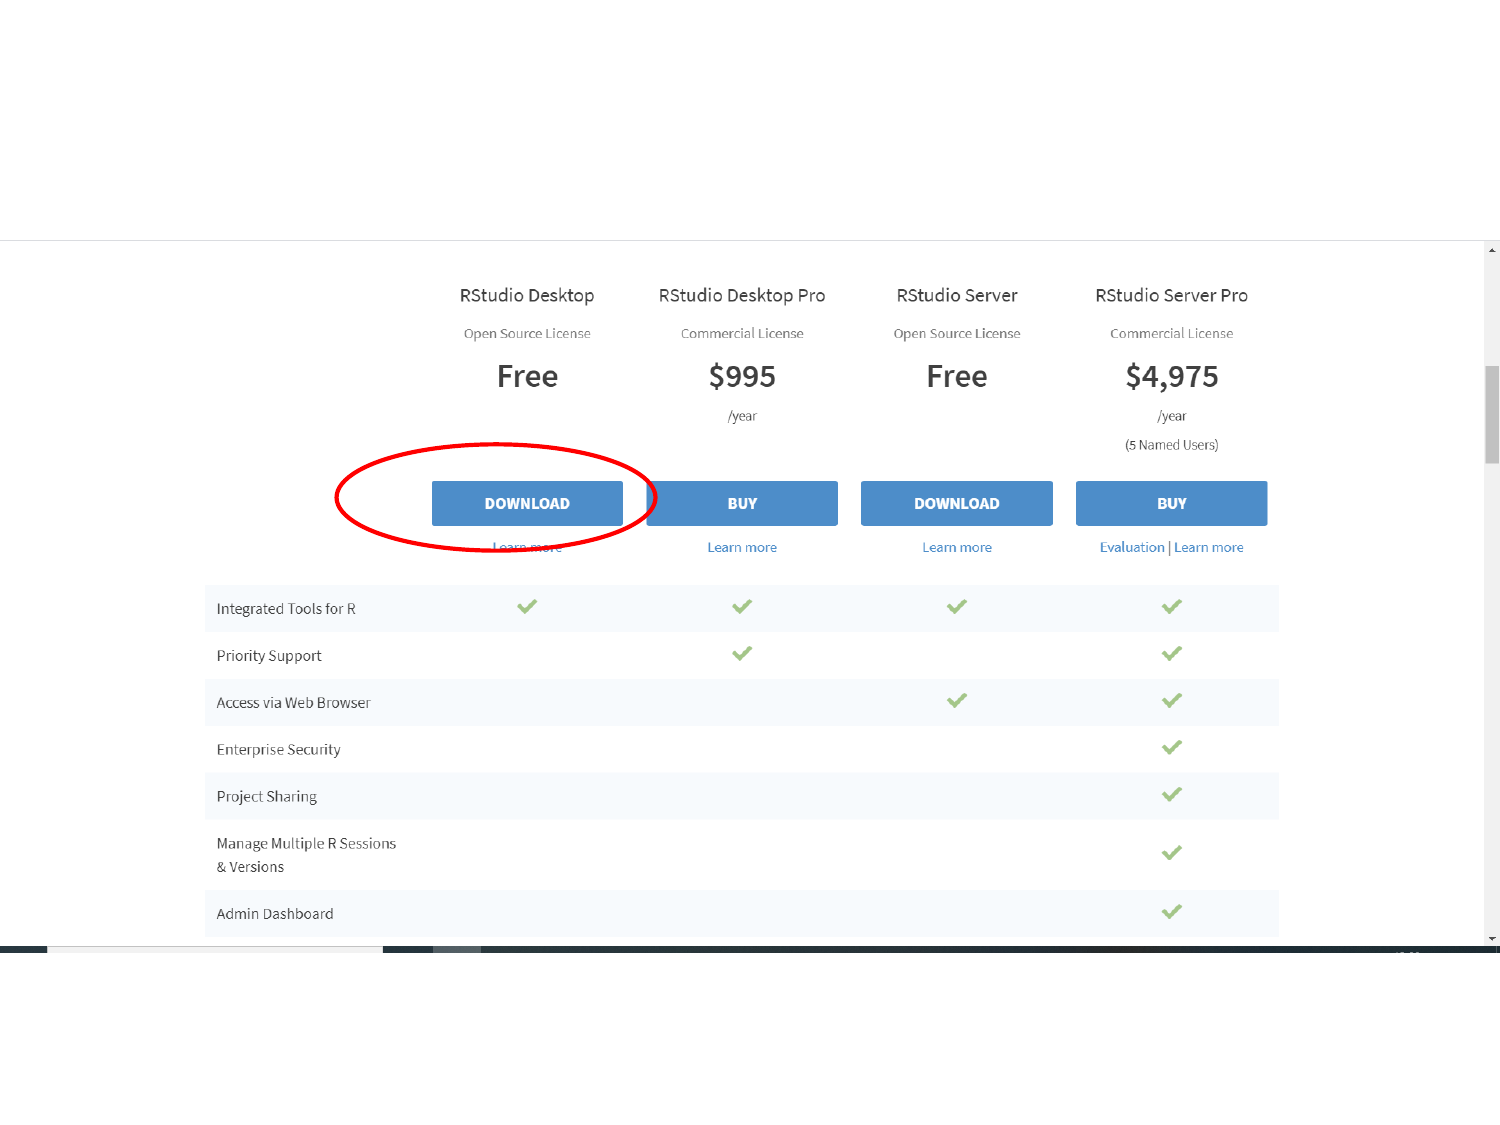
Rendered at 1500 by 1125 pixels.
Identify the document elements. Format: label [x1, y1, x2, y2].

picture [0, 231, 1500, 953]
